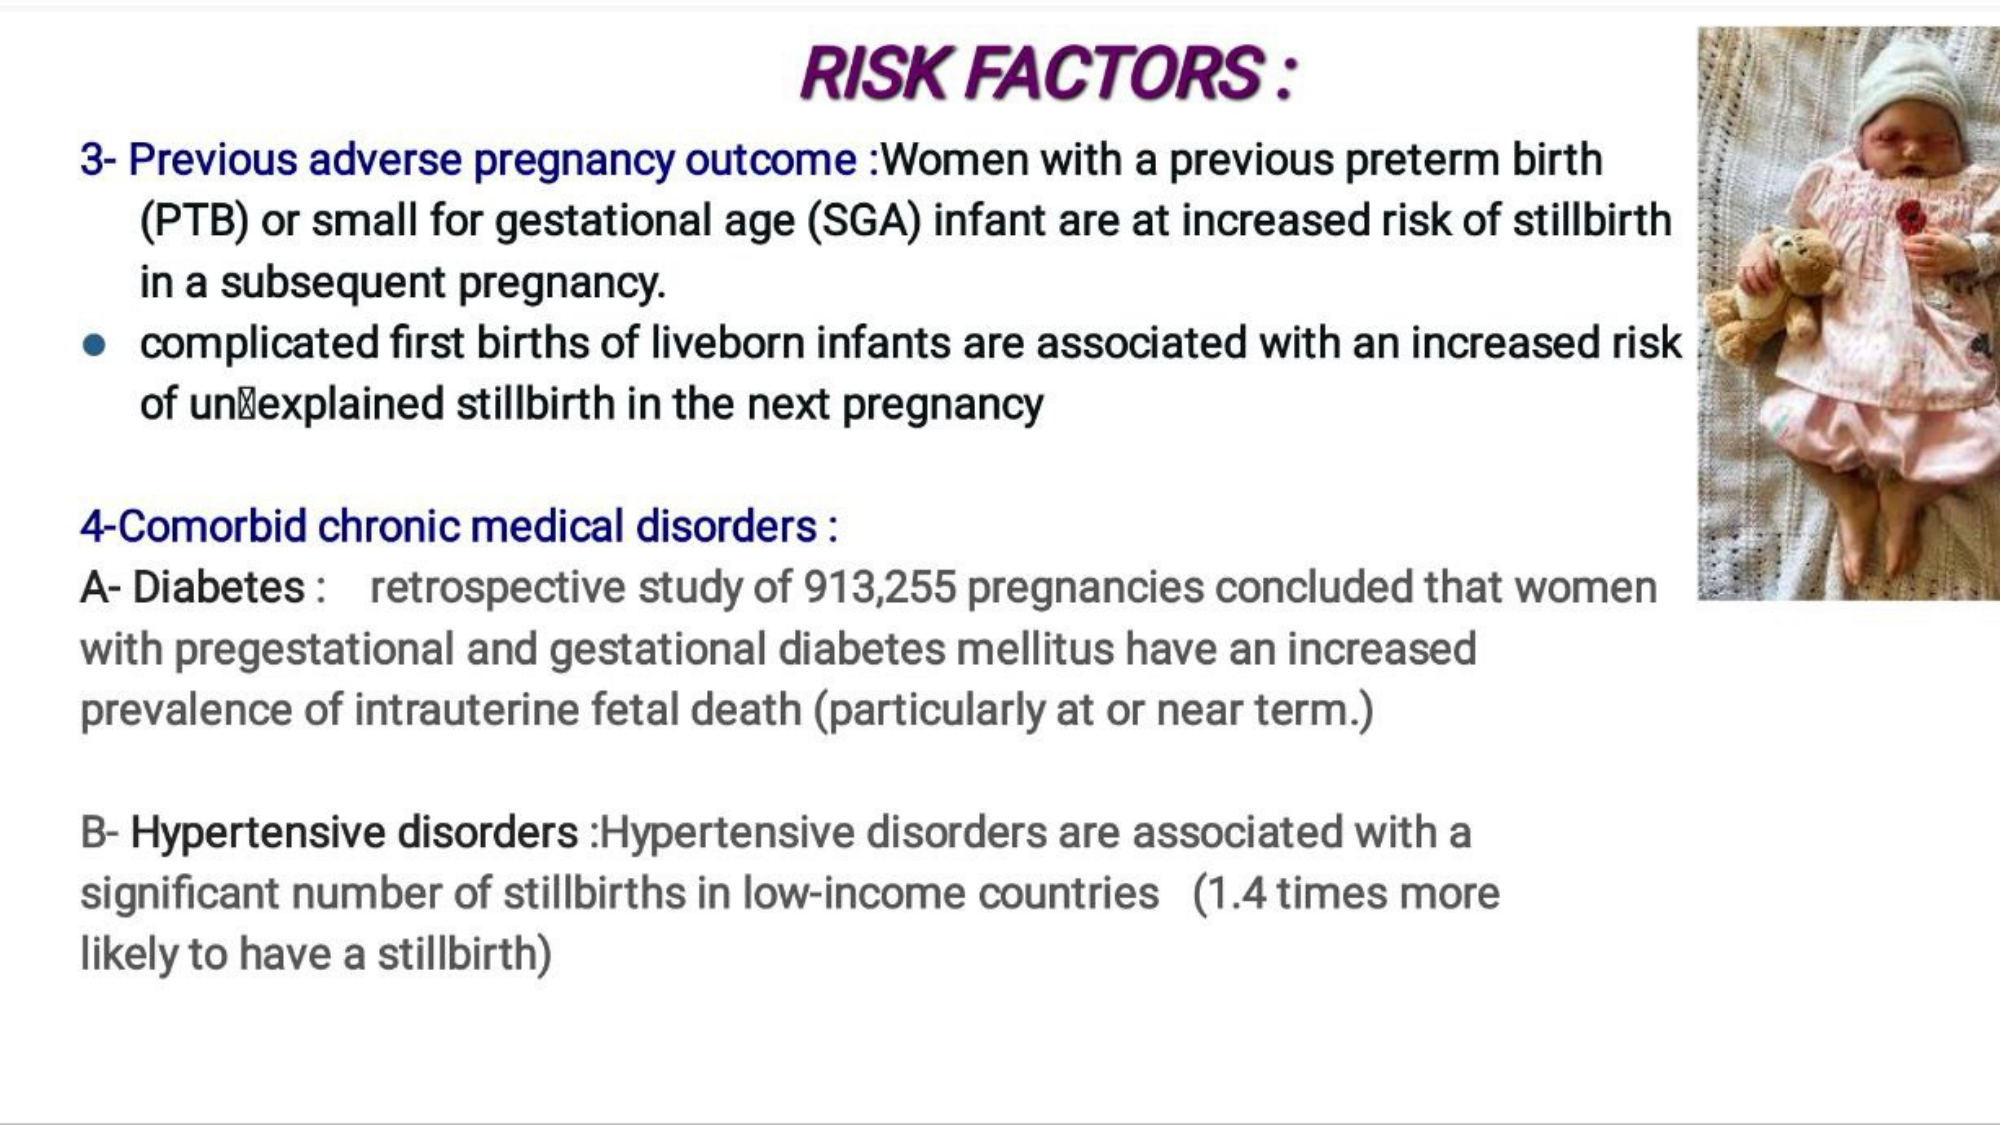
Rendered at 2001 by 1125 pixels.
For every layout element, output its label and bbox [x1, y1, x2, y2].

list [0, 0, 2000, 1125]
